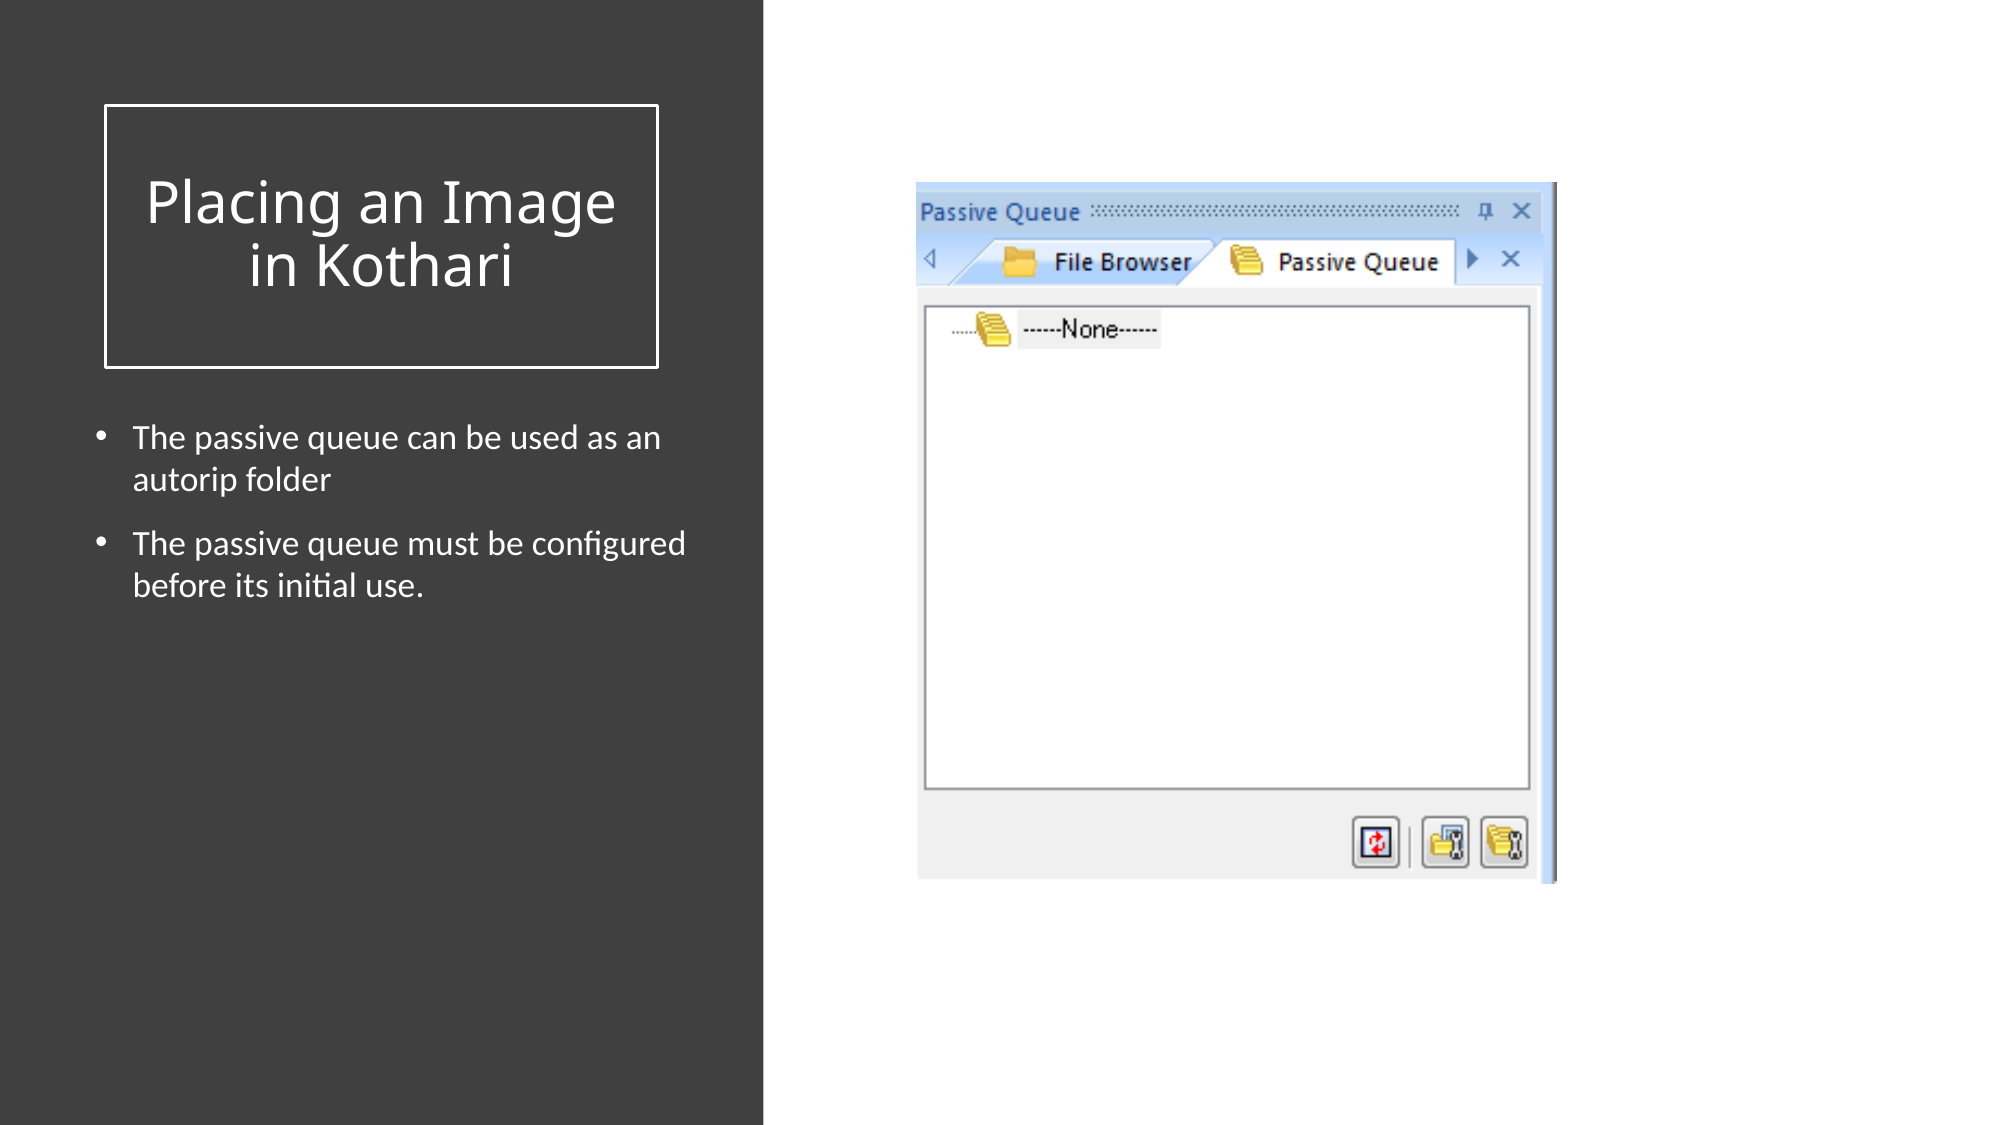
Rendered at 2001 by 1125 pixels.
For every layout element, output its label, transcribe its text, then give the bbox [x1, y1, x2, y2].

list The passive queue can be used as an autorip folder The passive queue must be configured before its initial use. [79, 406, 703, 1020]
picture [916, 182, 1557, 884]
title Placing an Image in Kothari [105, 105, 658, 368]
text_box [0, 0, 764, 1125]
